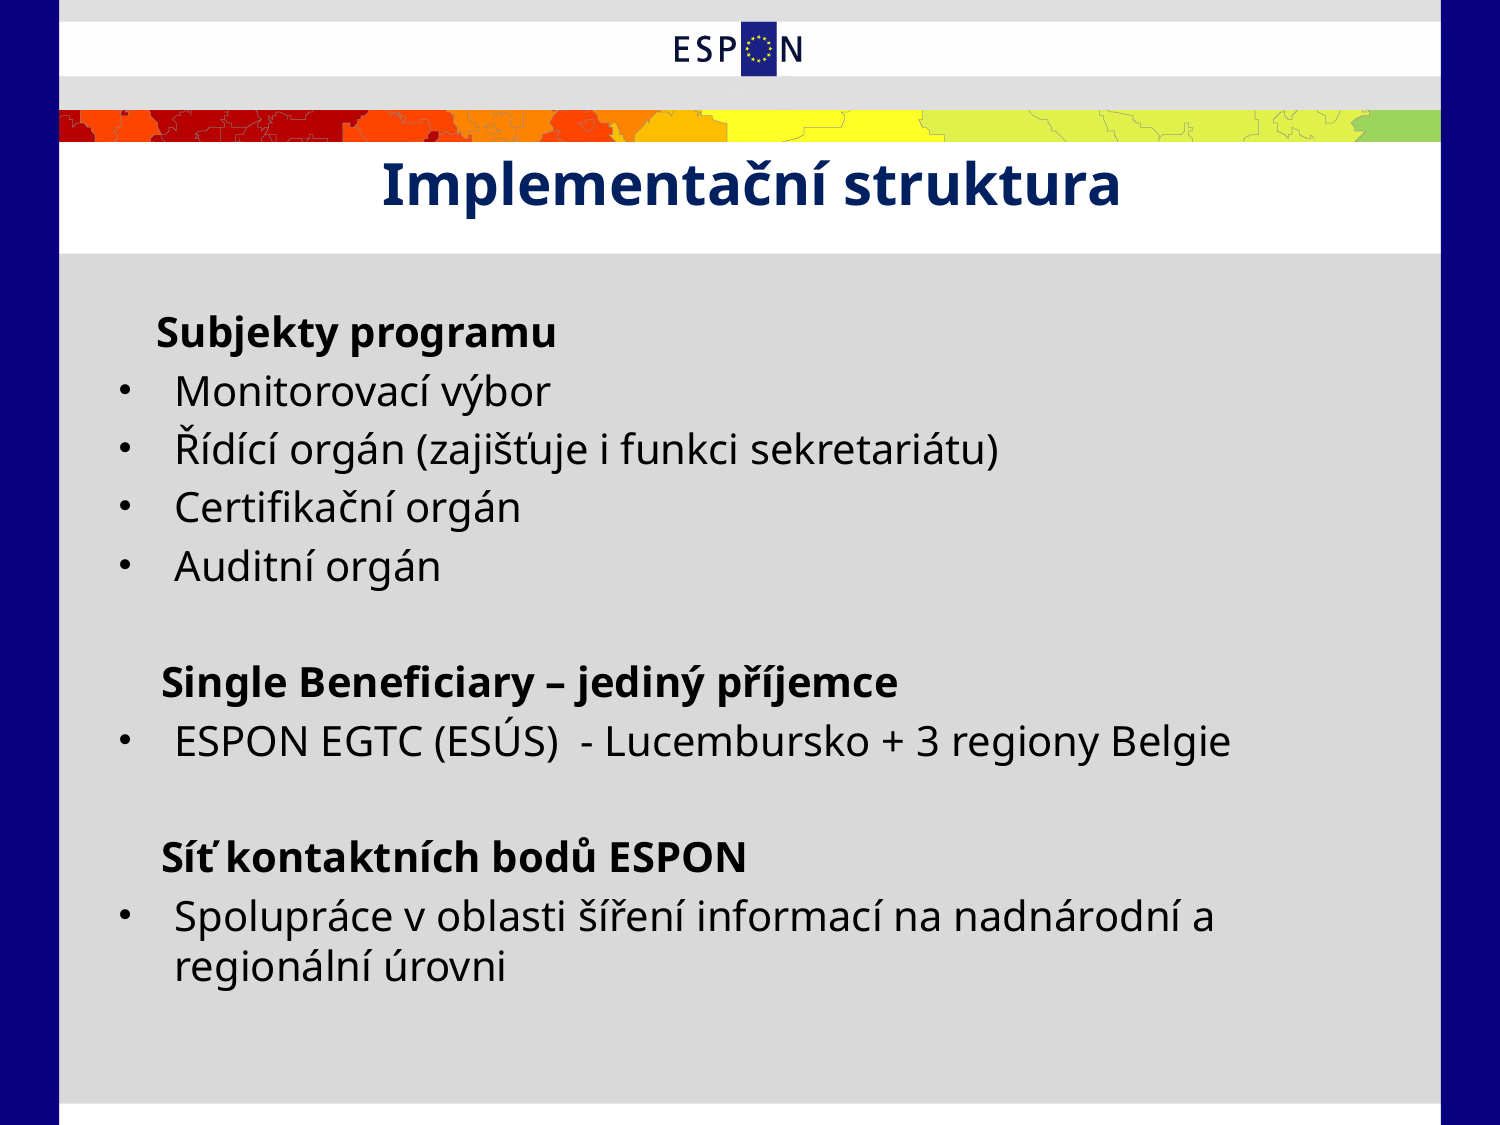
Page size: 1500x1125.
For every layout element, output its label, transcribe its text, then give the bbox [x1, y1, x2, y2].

title Implementační struktura [117, 147, 1388, 252]
list Subjekty programu Monitorovací výbor Řídící orgán (zajišťuje i funkci sekretariátu) Certifikační orgán Auditní orgán Single Beneficiary – jediný příjemce ESPON EGTC (ESÚS) - Lucembursko + 3 regiony Belgie Síť kontaktních bodů ESPON Spolupráce v oblasti šíření informací na nadnárodní a regionální úrovni [117, 271, 1388, 1100]
